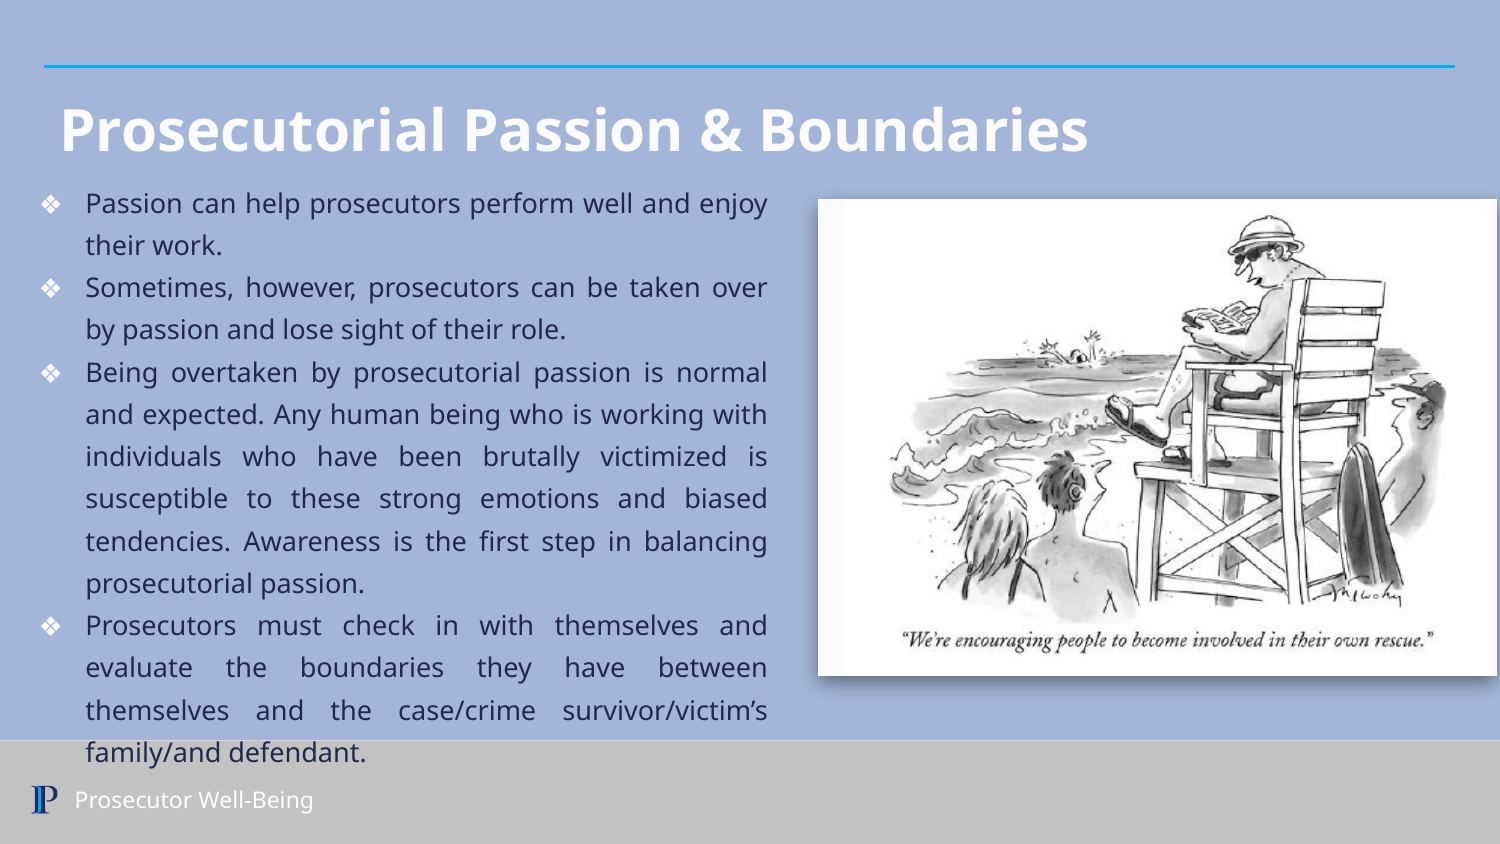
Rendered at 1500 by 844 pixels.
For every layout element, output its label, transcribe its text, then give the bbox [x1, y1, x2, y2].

text_box Prosecutor Well-Being [59, 777, 375, 821]
text_box [0, 740, 1500, 844]
text_box Prosecutorial Passion & Boundaries [44, 77, 1208, 178]
list Passion can help prosecutors perform well and enjoy their work. Sometimes, however, prosecutors can be taken over by passion and lose sight of their role. Being overtaken by prosecutorial passion is normal and expected. Any human being who is working with individuals who have been brutally victimized is susceptible to these strong emotions and biased tendencies. Awareness is the first step in balancing prosecutorial passion. Prosecutors must check in with themselves and evaluate the boundaries they have between themselves and the case/crime survivor/victim’s family/and defendant. [23, 161, 783, 760]
picture [29, 783, 60, 815]
picture [818, 198, 1497, 676]
text_box [0, 0, 1500, 740]
